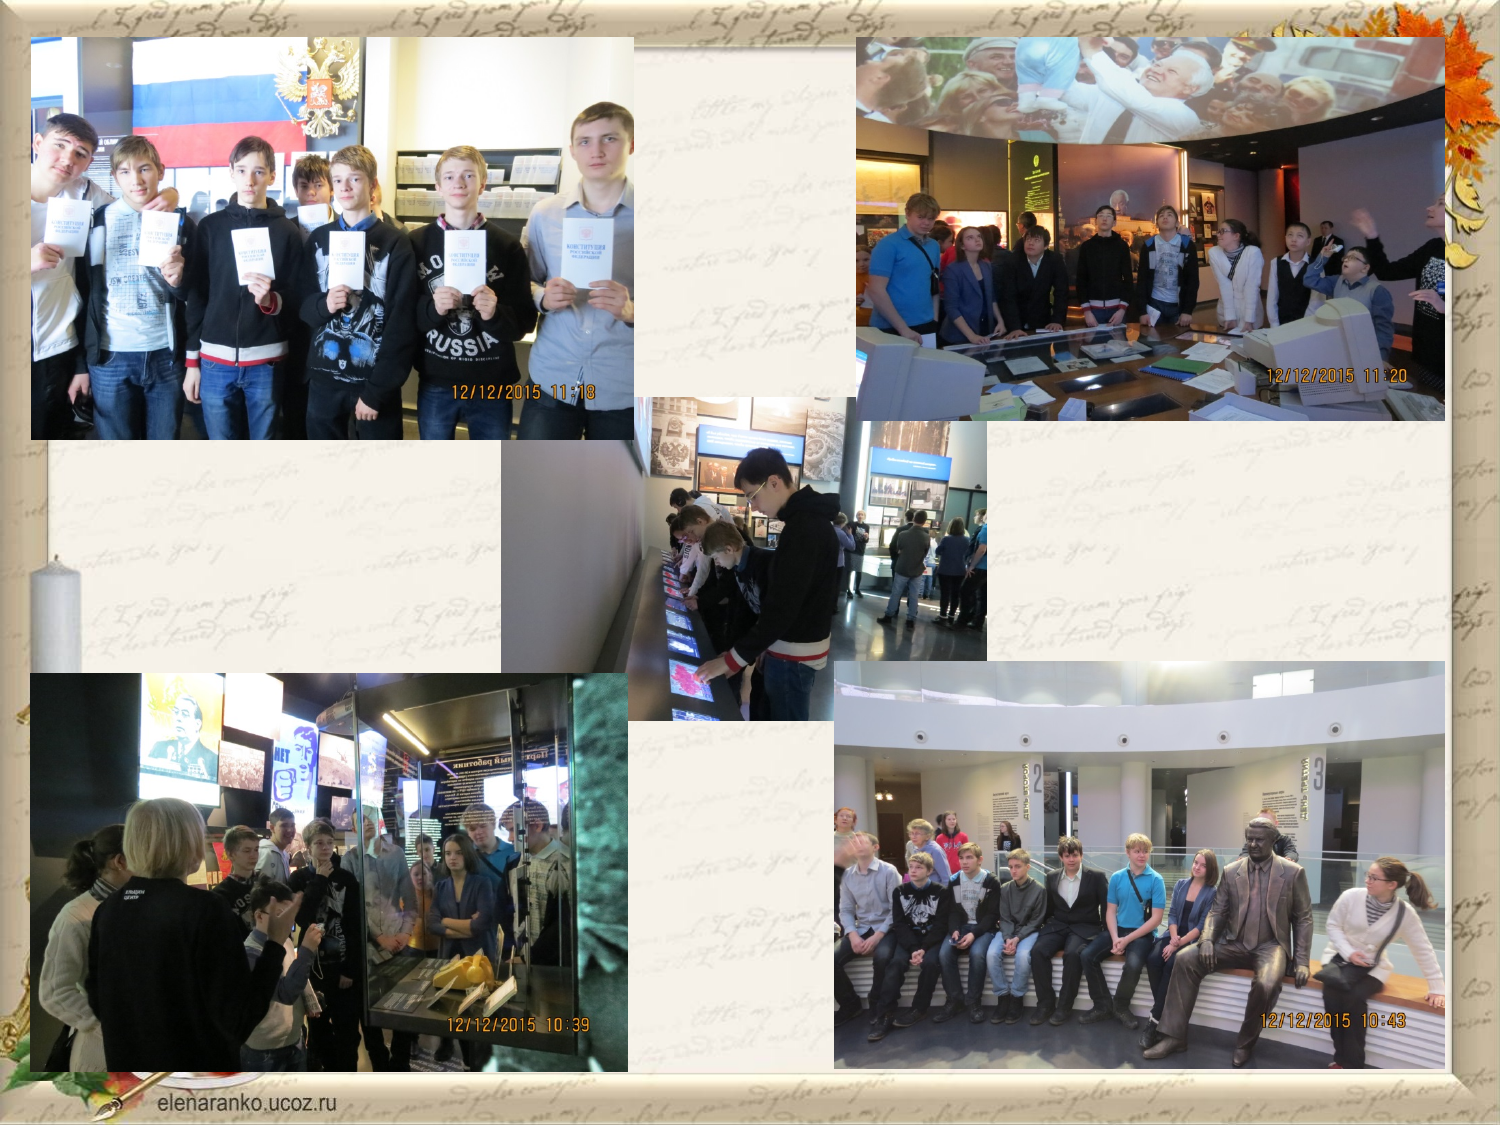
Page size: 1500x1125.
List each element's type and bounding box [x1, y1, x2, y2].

list [501, 396, 987, 721]
picture [0, 0, 1500, 1125]
